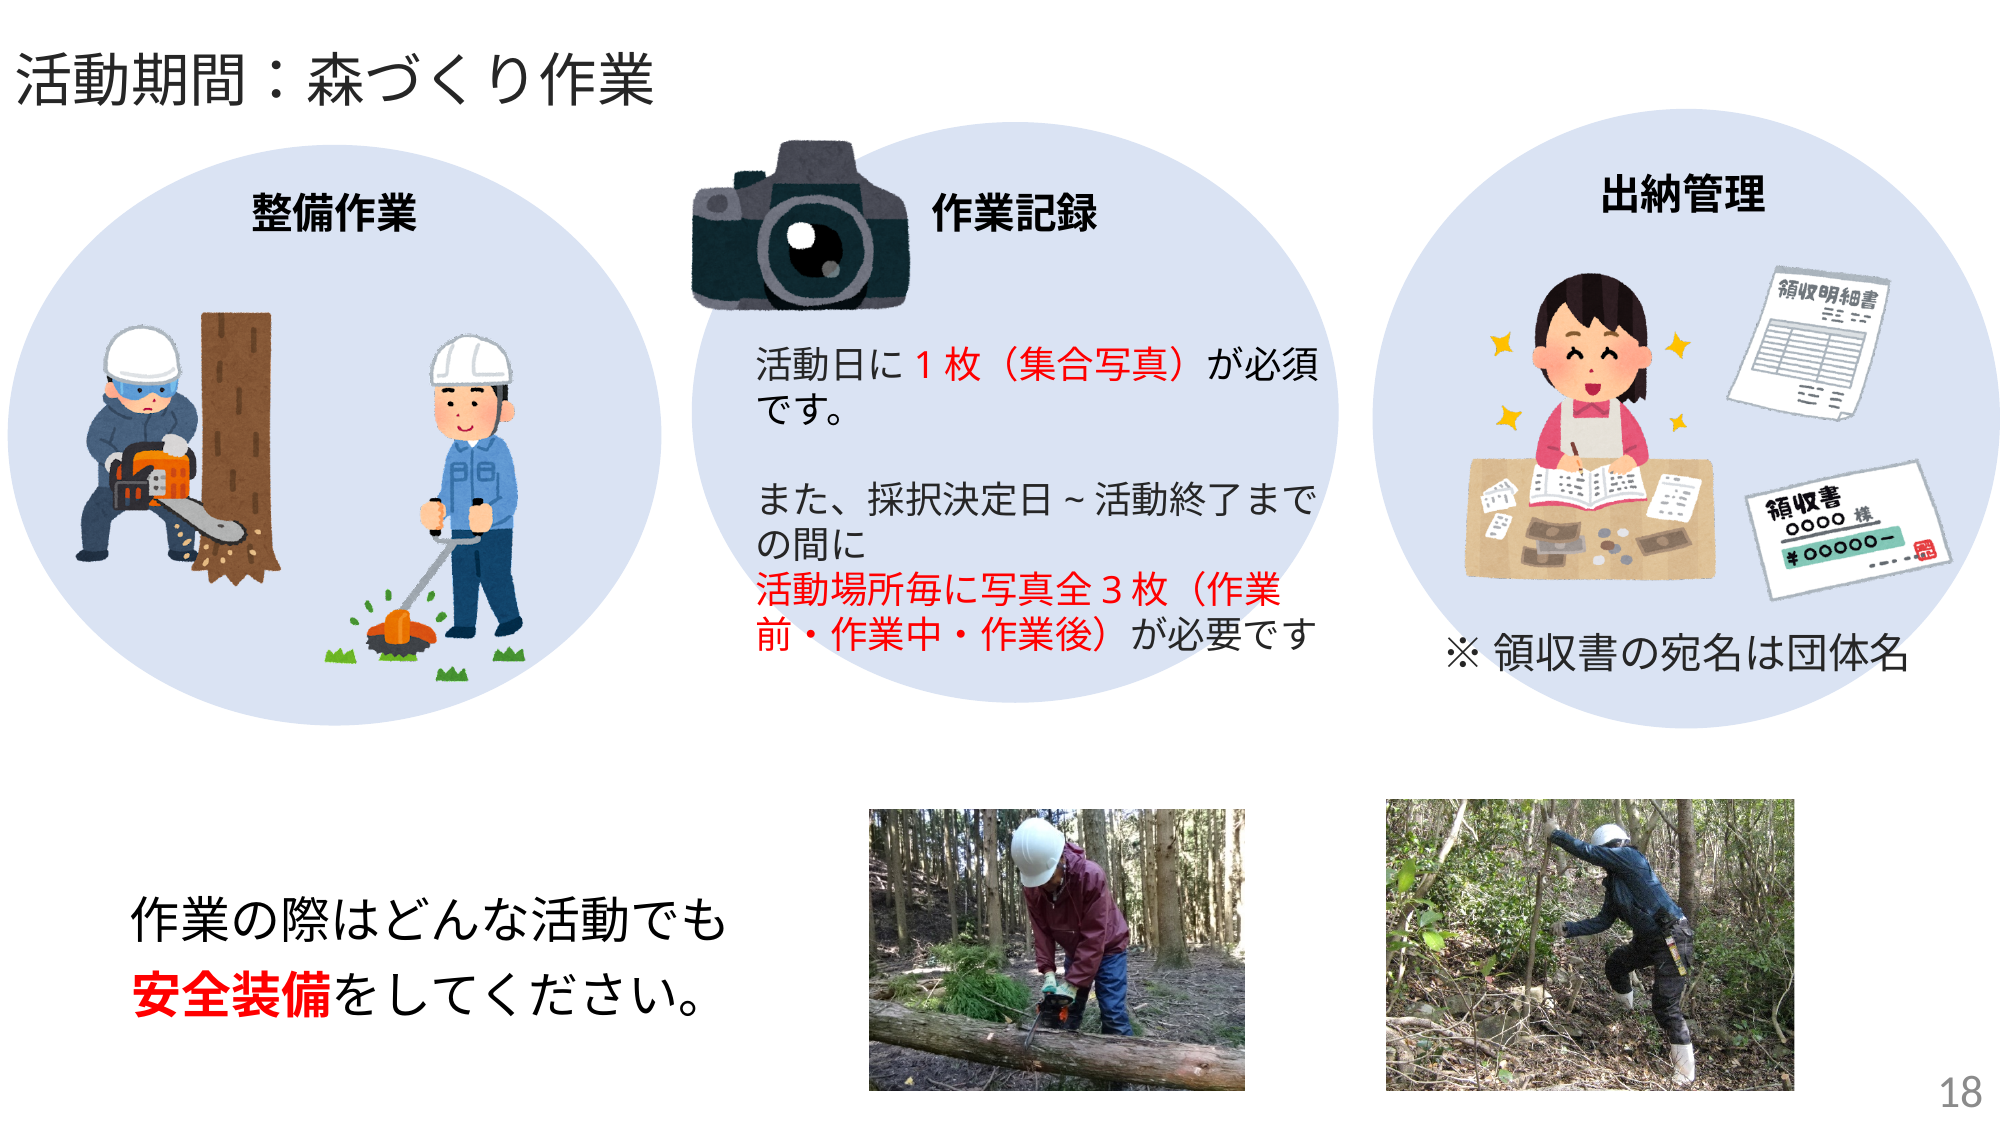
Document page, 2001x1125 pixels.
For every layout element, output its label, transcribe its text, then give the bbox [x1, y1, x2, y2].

picture [1385, 798, 1795, 1091]
text_box [1371, 202, 2000, 624]
text_box [178, 143, 491, 179]
slide_number 18 [1548, 1058, 1999, 1119]
text_box 活動期間：森づくり作業 [0, 35, 2000, 121]
picture [56, 307, 575, 686]
text_box 作業の際はどんな活動でも 安全装備をしてください。 [62, 888, 798, 1070]
text_box [690, 206, 1328, 566]
text_box 作業記録 [921, 179, 1245, 244]
text_box 活動日に1枚（集合写真）が必須です。 また、採択決定日~活動終了までの間に 活動場所毎に写真全3枚（作業前・作業中・作業後）が必要です [739, 333, 1364, 741]
text_box ※領収書の宛名は団体名 [1411, 624, 1942, 744]
picture [682, 132, 921, 320]
text_box [6, 227, 663, 727]
text_box [921, 120, 1210, 179]
text_box 整備作業 [105, 179, 564, 244]
picture [1443, 255, 1960, 627]
picture [869, 809, 1245, 1091]
text_box 出納管理 [1453, 160, 1912, 226]
text_box [1511, 107, 1861, 160]
